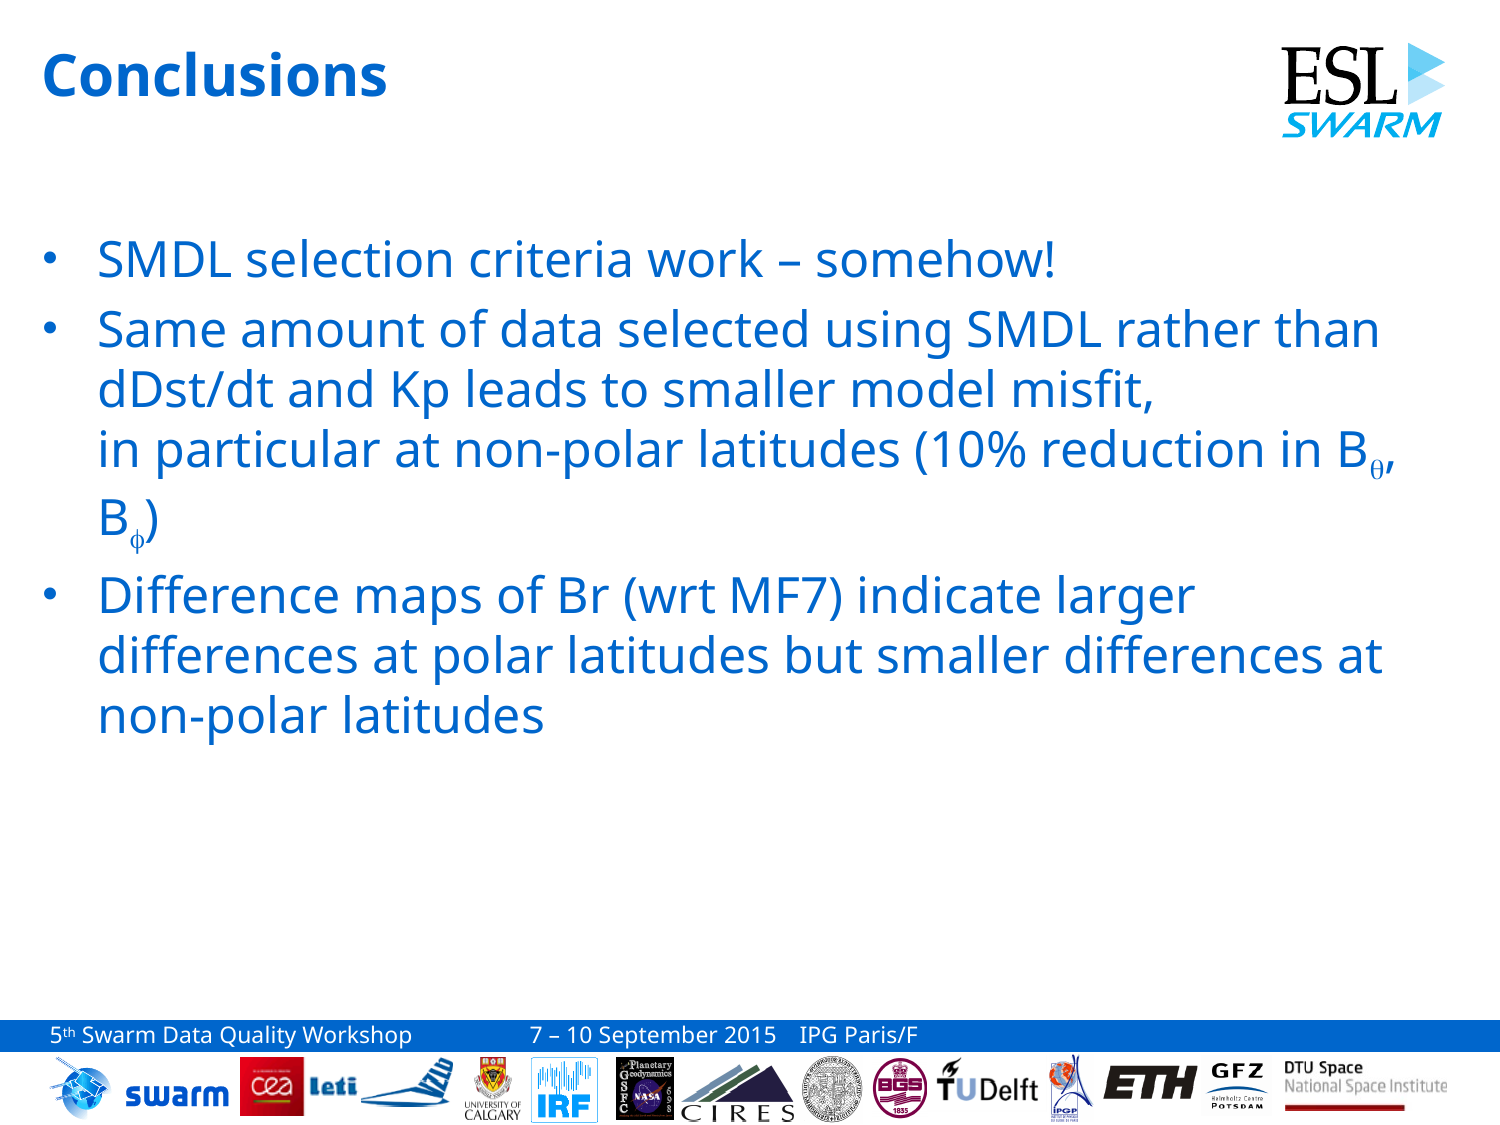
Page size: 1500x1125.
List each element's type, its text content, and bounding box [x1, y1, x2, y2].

picture [1201, 1055, 1272, 1116]
picture [465, 1057, 521, 1120]
picture [529, 1055, 599, 1124]
picture [1102, 1065, 1198, 1099]
picture [240, 1057, 453, 1116]
title Conclusions [40, 30, 1460, 146]
picture [681, 1064, 794, 1122]
picture [616, 1057, 674, 1120]
list SMDL selection criteria work – somehow! Same amount of data selected using SMDL rather than dDst/dt and Kp leads to smaller model misfit, in particular at non-polar latitudes (10% reduction in Bq, Bf) Difference maps of Br (wrt MF7) indicate larger differences at polar latitudes but smaller differences at non-polar latitudes [40, 219, 1460, 918]
picture [1049, 1054, 1094, 1122]
picture [1285, 1061, 1447, 1111]
picture [872, 1054, 1047, 1119]
picture [800, 1055, 863, 1124]
